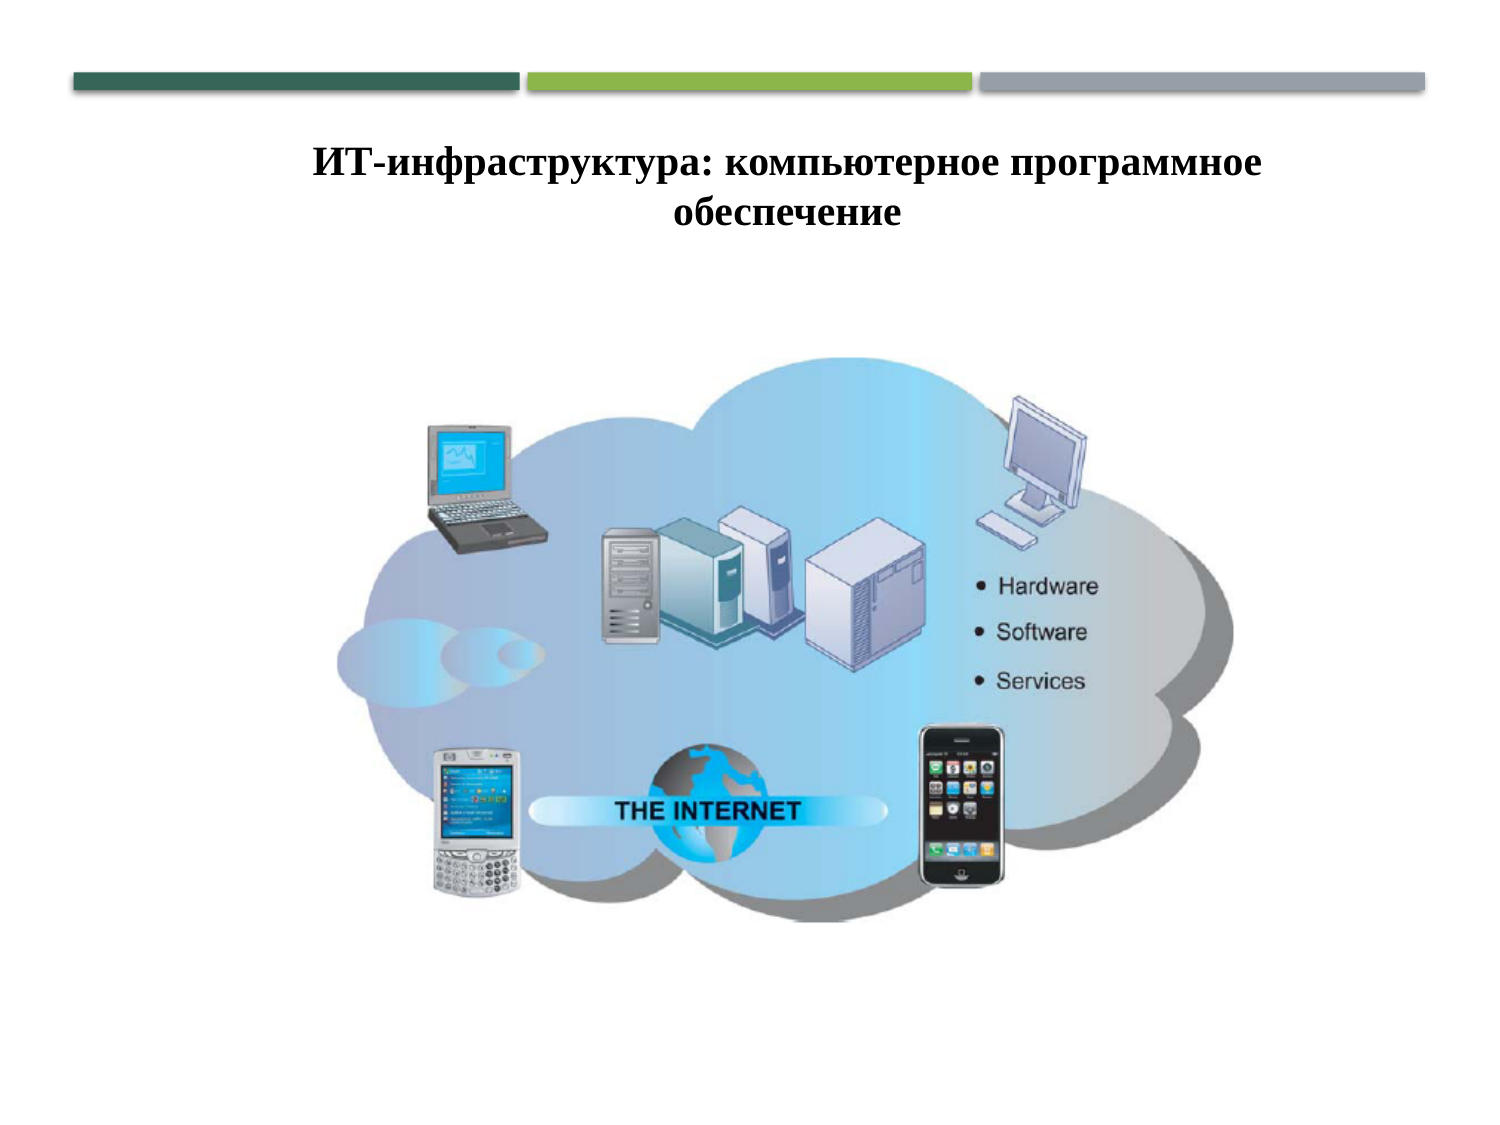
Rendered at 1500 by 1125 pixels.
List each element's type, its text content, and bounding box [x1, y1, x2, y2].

picture [324, 311, 1252, 938]
text_box ИТ-инфраструктура: компьютерное программное обеспечение [237, 126, 1338, 241]
